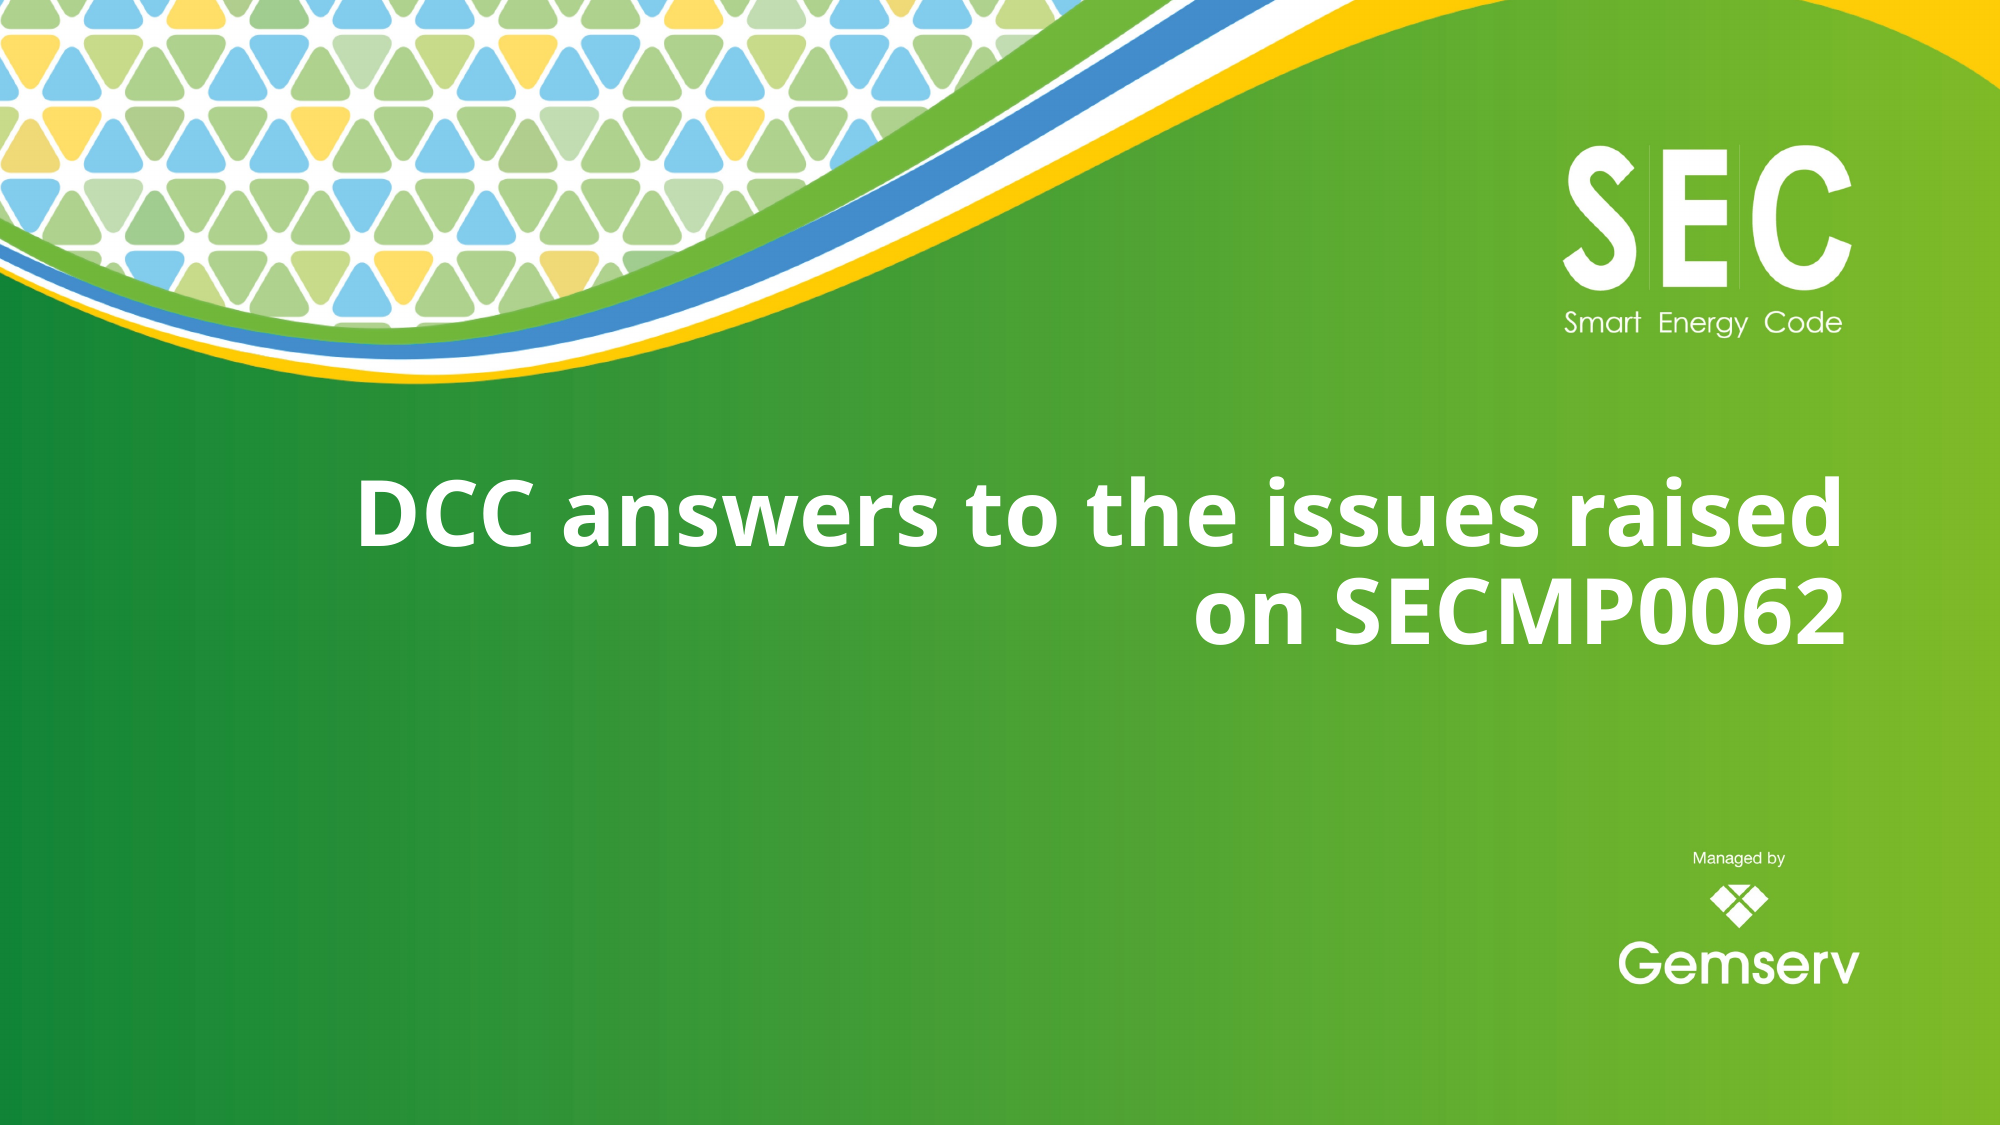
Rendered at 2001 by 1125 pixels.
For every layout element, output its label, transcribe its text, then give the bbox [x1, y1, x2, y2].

title DCC answers to the issues raised on SECMP0062 [249, 280, 1863, 673]
picture [0, 0, 2000, 1125]
